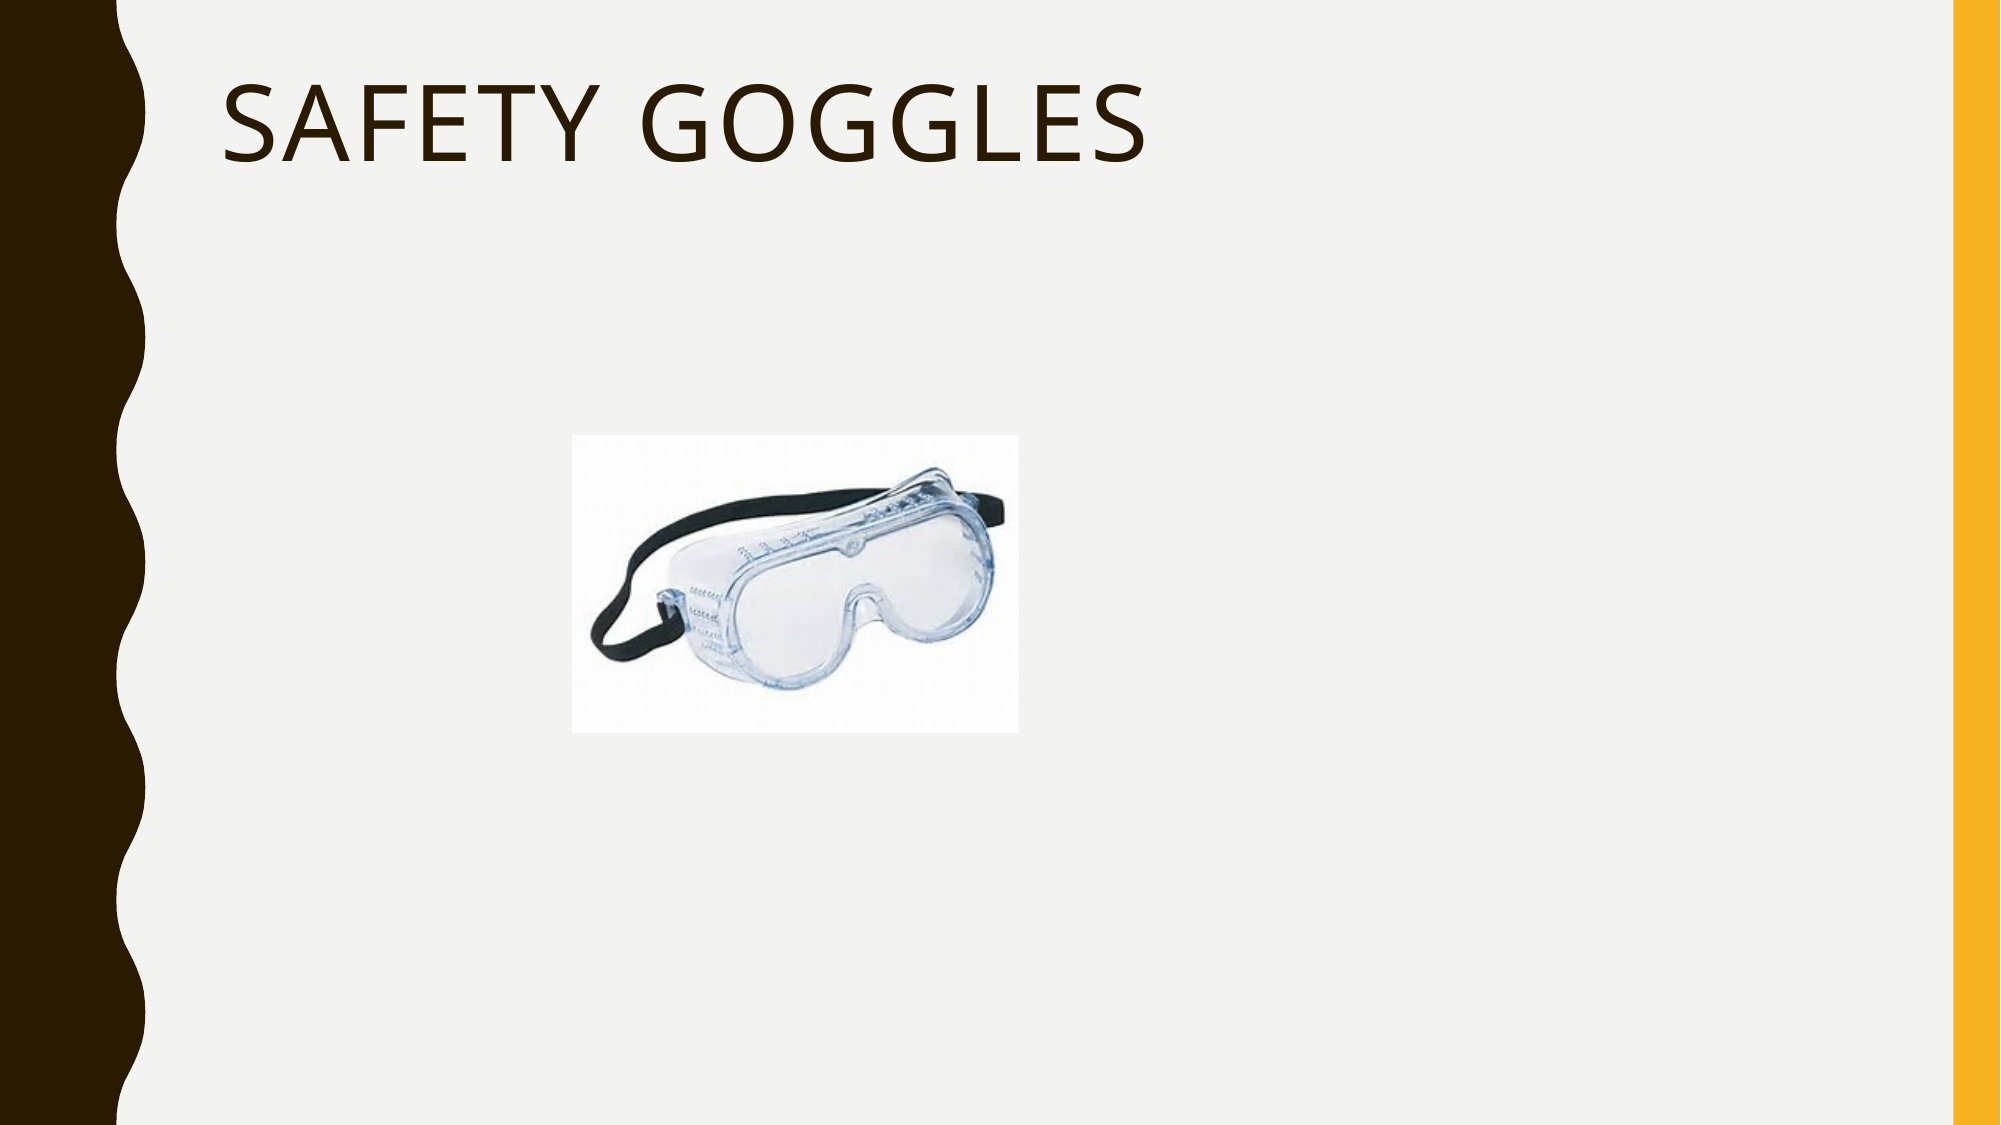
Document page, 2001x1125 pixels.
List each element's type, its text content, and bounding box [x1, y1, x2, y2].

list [572, 435, 1019, 733]
title Safety goggles [205, 62, 1875, 308]
